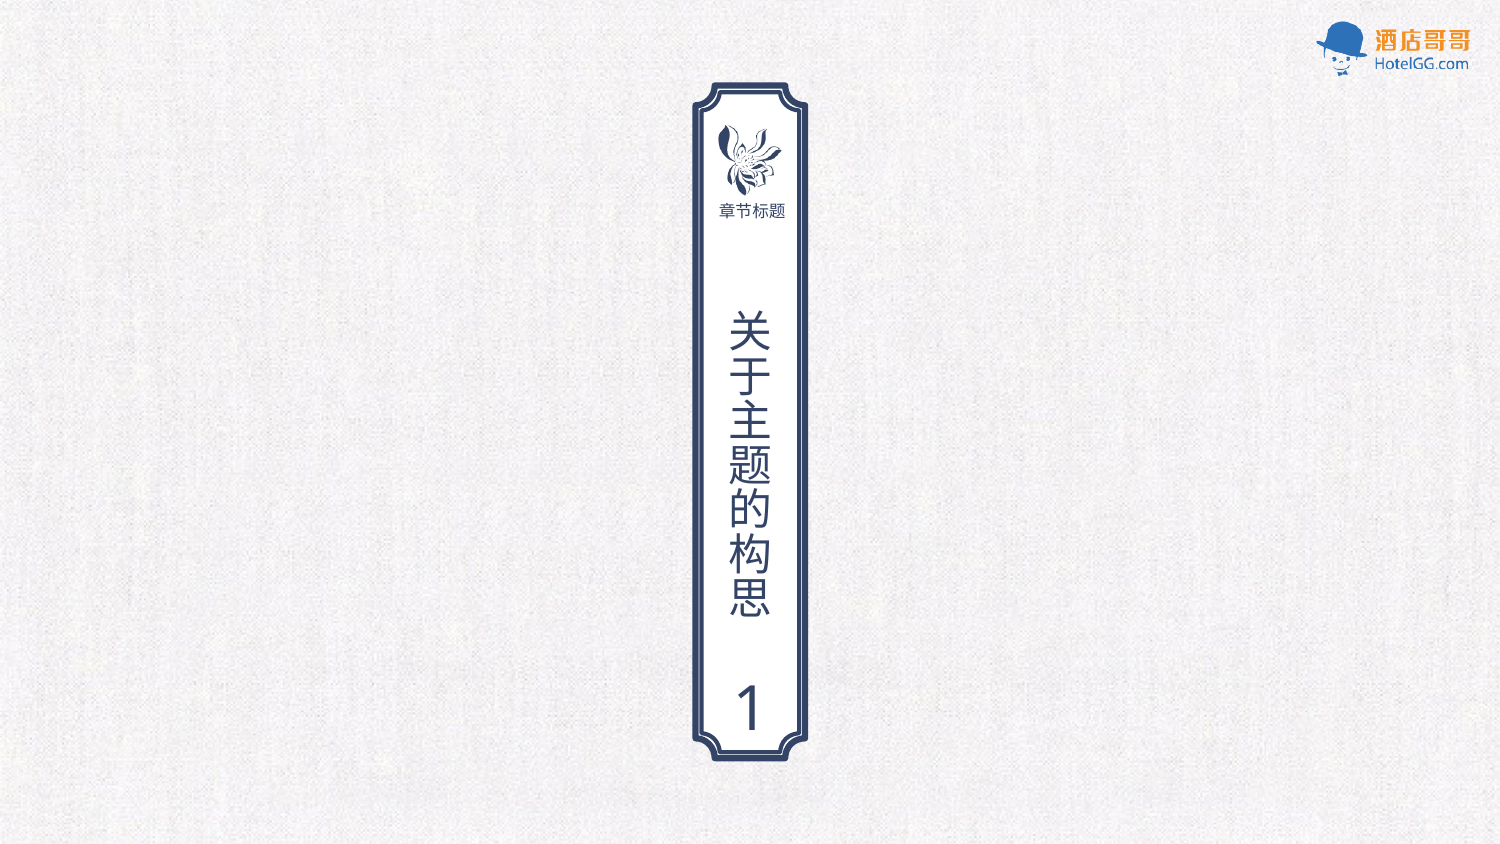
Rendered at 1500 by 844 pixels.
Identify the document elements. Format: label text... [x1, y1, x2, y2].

picture [0, 0, 1500, 844]
text_box 关 于 主 题 的 构 思 [728, 313, 773, 627]
text_box [693, 83, 808, 761]
text_box 1 [732, 680, 769, 746]
text_box 章节标题 [718, 204, 786, 224]
text_box [699, 90, 802, 755]
